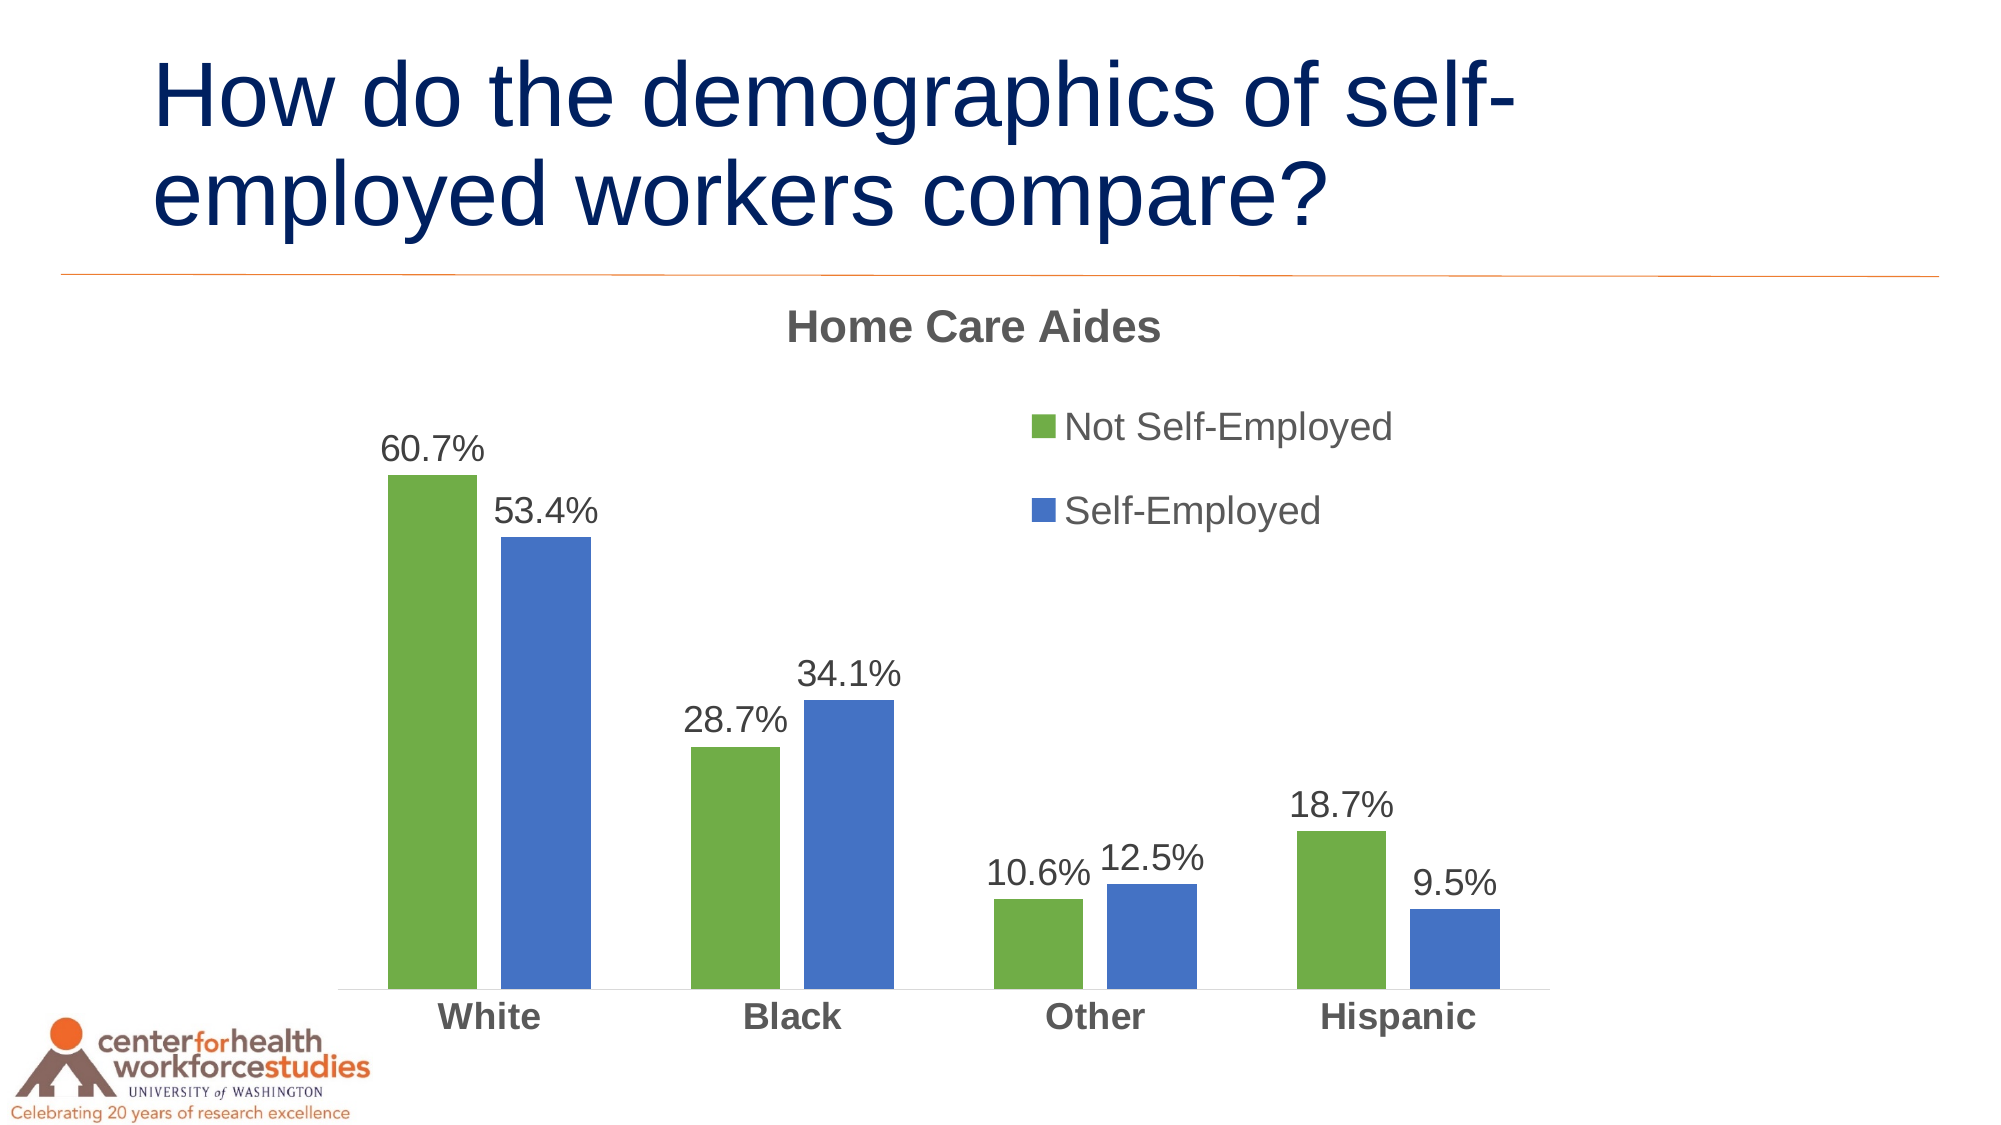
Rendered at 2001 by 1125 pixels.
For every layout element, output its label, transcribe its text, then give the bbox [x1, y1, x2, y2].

chart [312, 277, 1575, 1125]
title How do the demographics of self-employed workers compare? [137, 37, 1863, 255]
picture [7, 1013, 312, 1125]
